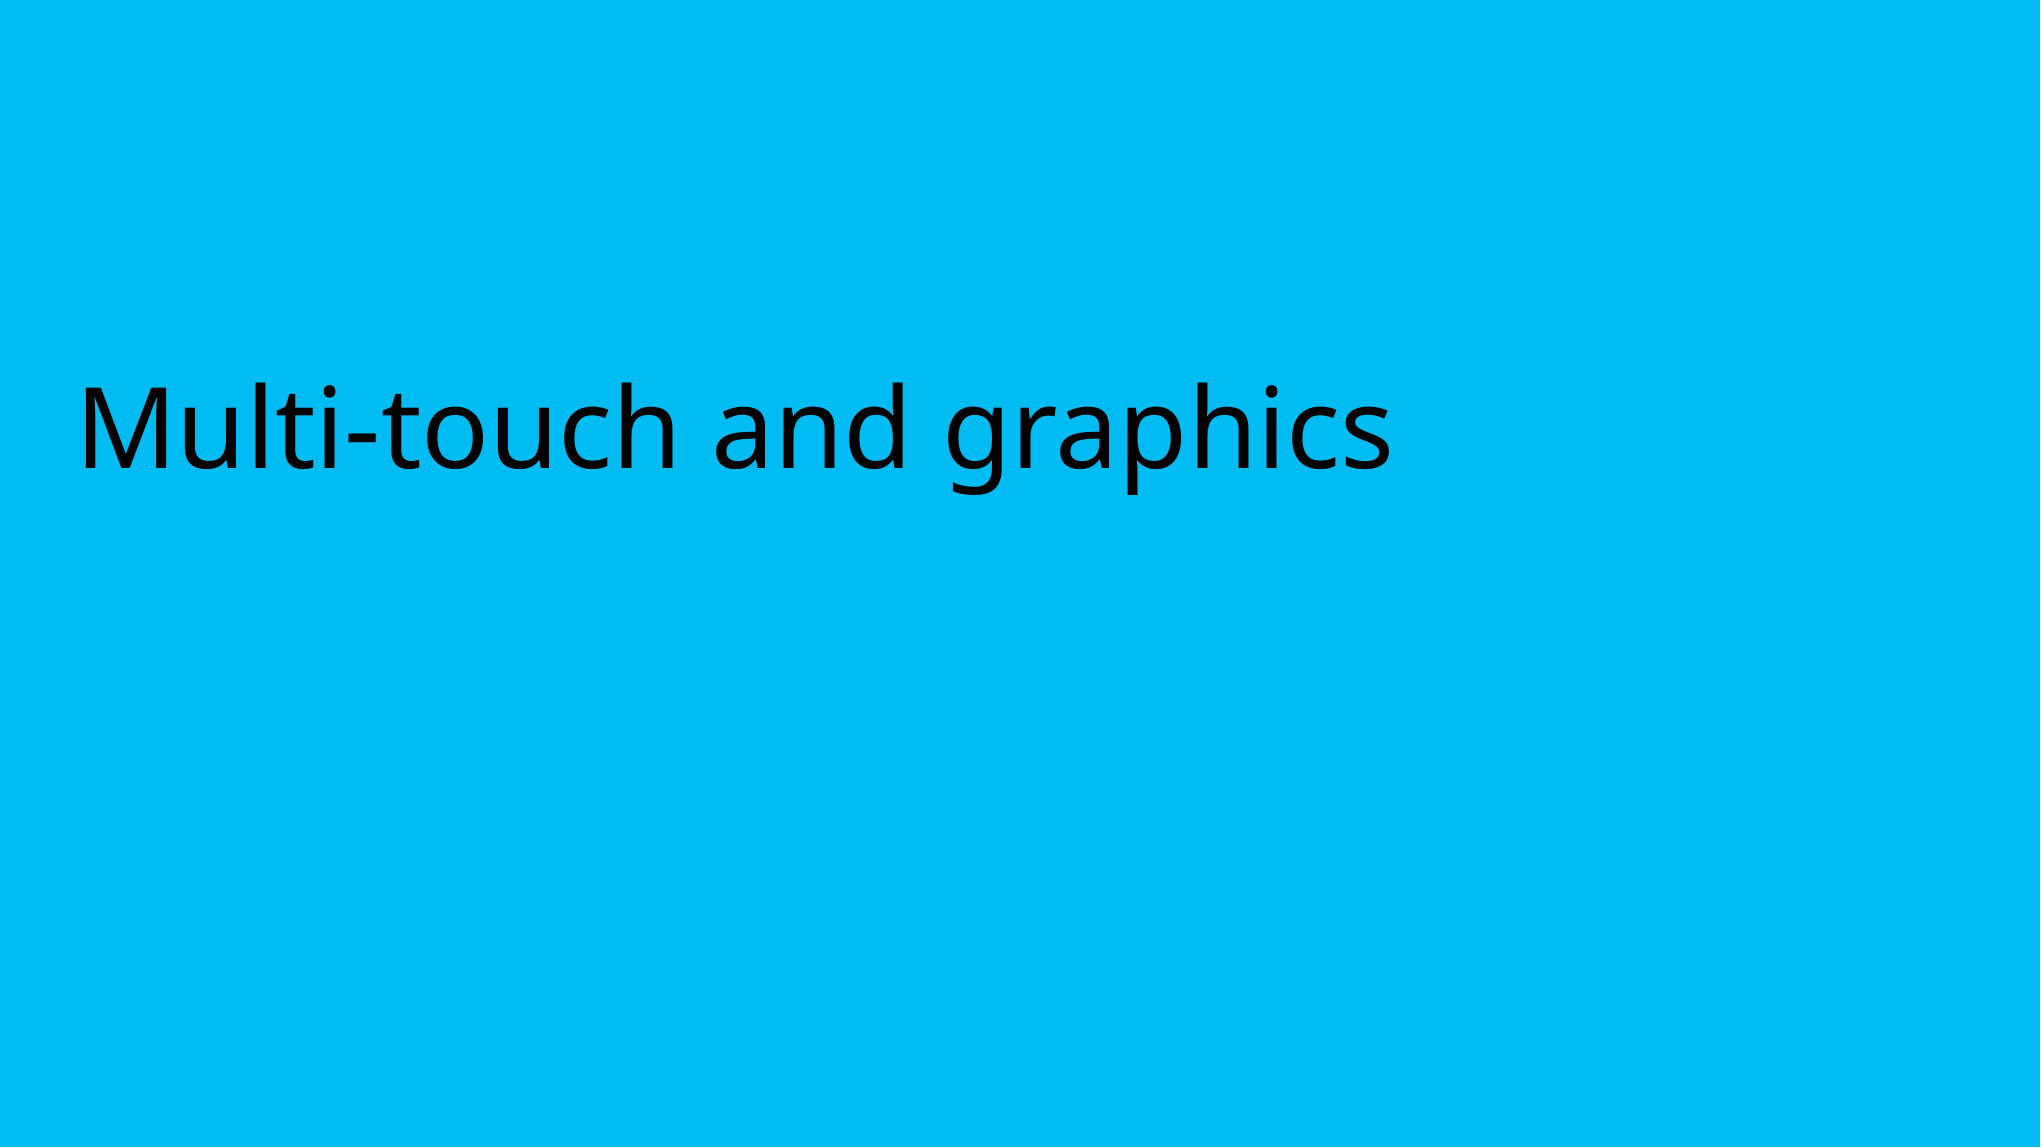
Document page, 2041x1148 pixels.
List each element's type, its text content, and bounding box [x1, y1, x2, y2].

title Multi-touch and graphics [45, 348, 1996, 499]
